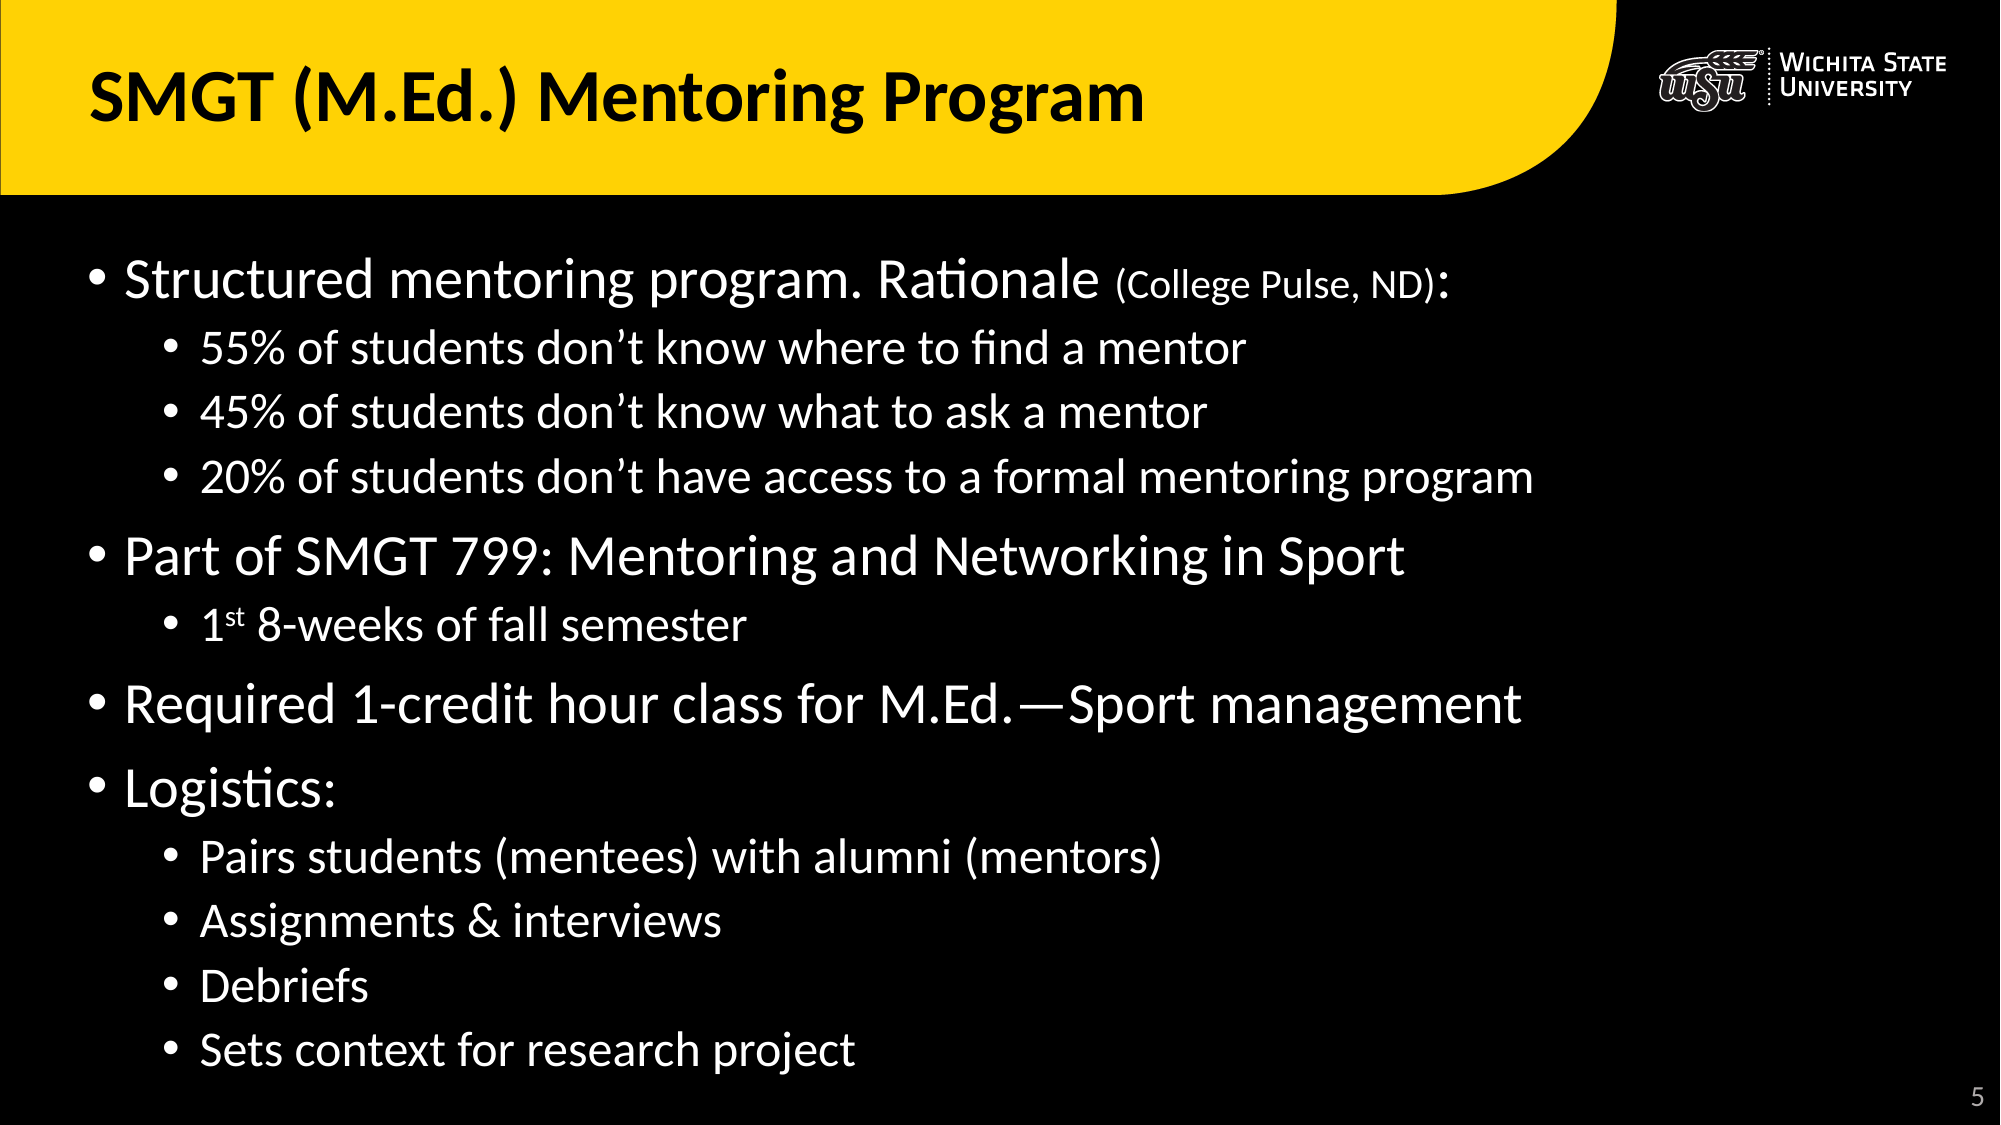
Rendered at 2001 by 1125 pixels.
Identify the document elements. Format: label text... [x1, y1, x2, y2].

slide_number 6 [1846, 1070, 2000, 1123]
list Structured mentoring program. Rationale (College Pulse, ND): 55% of students don’t know where to find a mentor 45% of students don’t know what to ask a mentor 20% of students don’t have access to a formal mentoring program Part of SMGT 799: Mentoring and Networking in Sport 1st 8-weeks of fall semester Required 1-credit hour class for M.Ed.—Sport management Logistics: Pairs students (mentees) with alumni (mentors) Assignments & interviews Debriefs Sets context for research project [72, 240, 1902, 1094]
title SMGT (M.Ed.) Mentoring Program [89, 0, 1523, 195]
picture [0, 0, 2000, 298]
